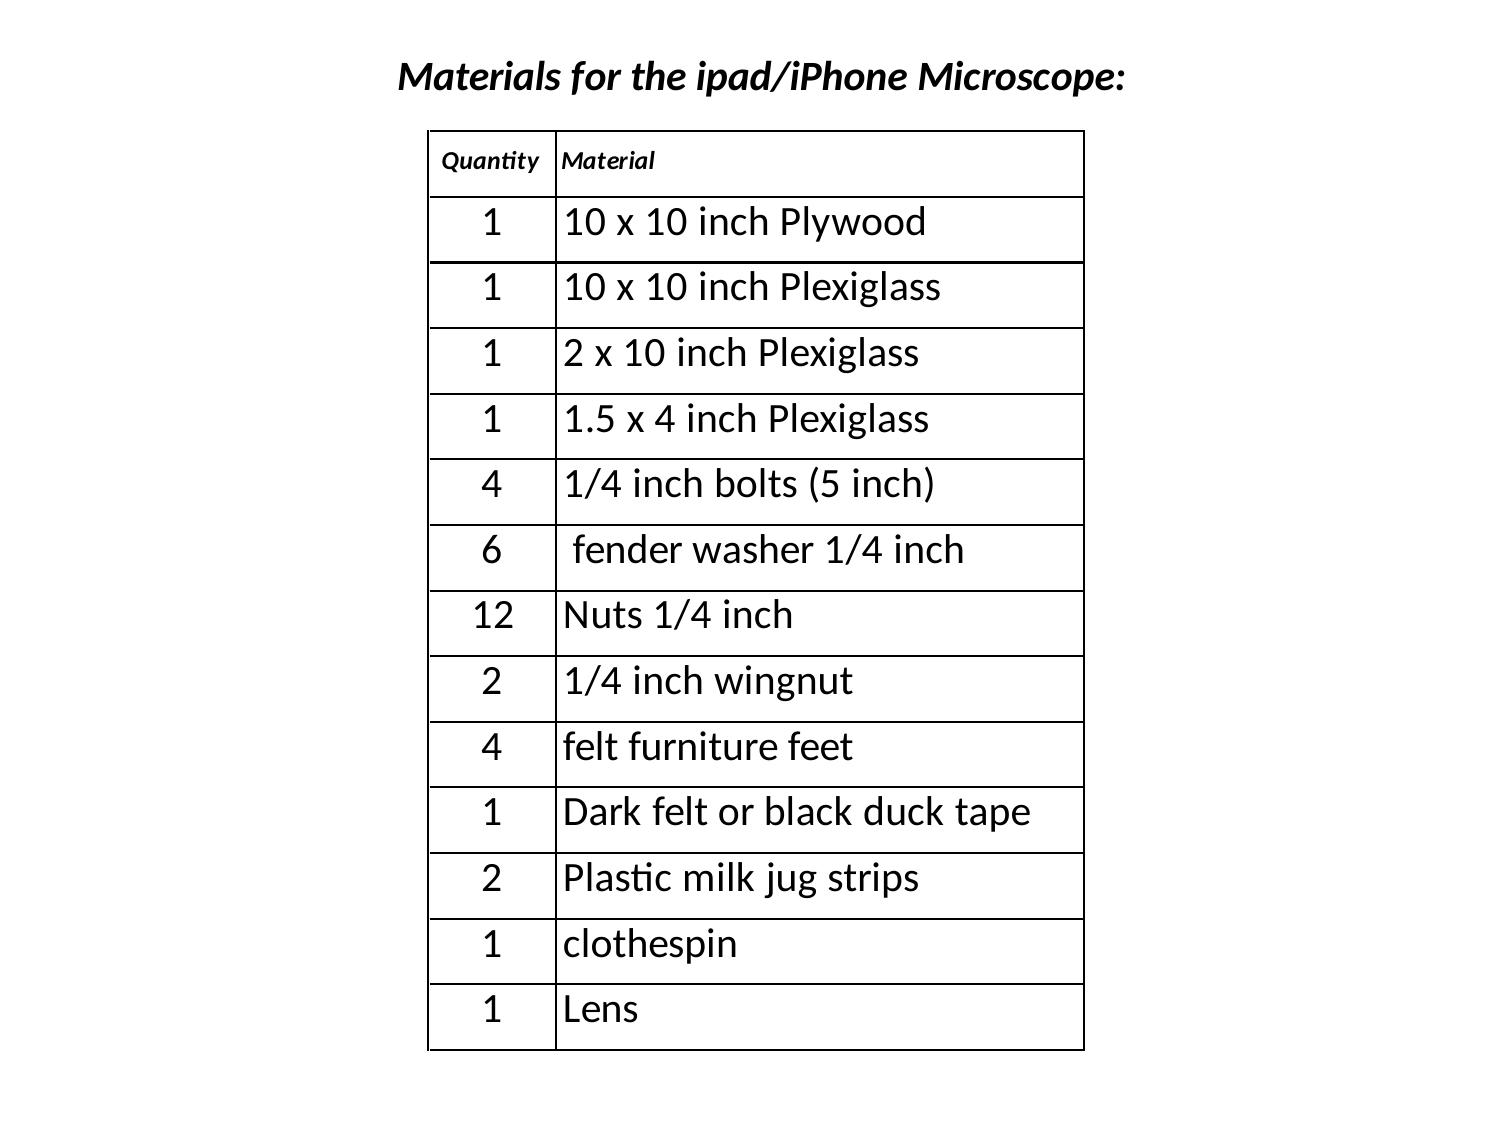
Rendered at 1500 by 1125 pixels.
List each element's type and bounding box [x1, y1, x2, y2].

list [299, 24, 1213, 1091]
